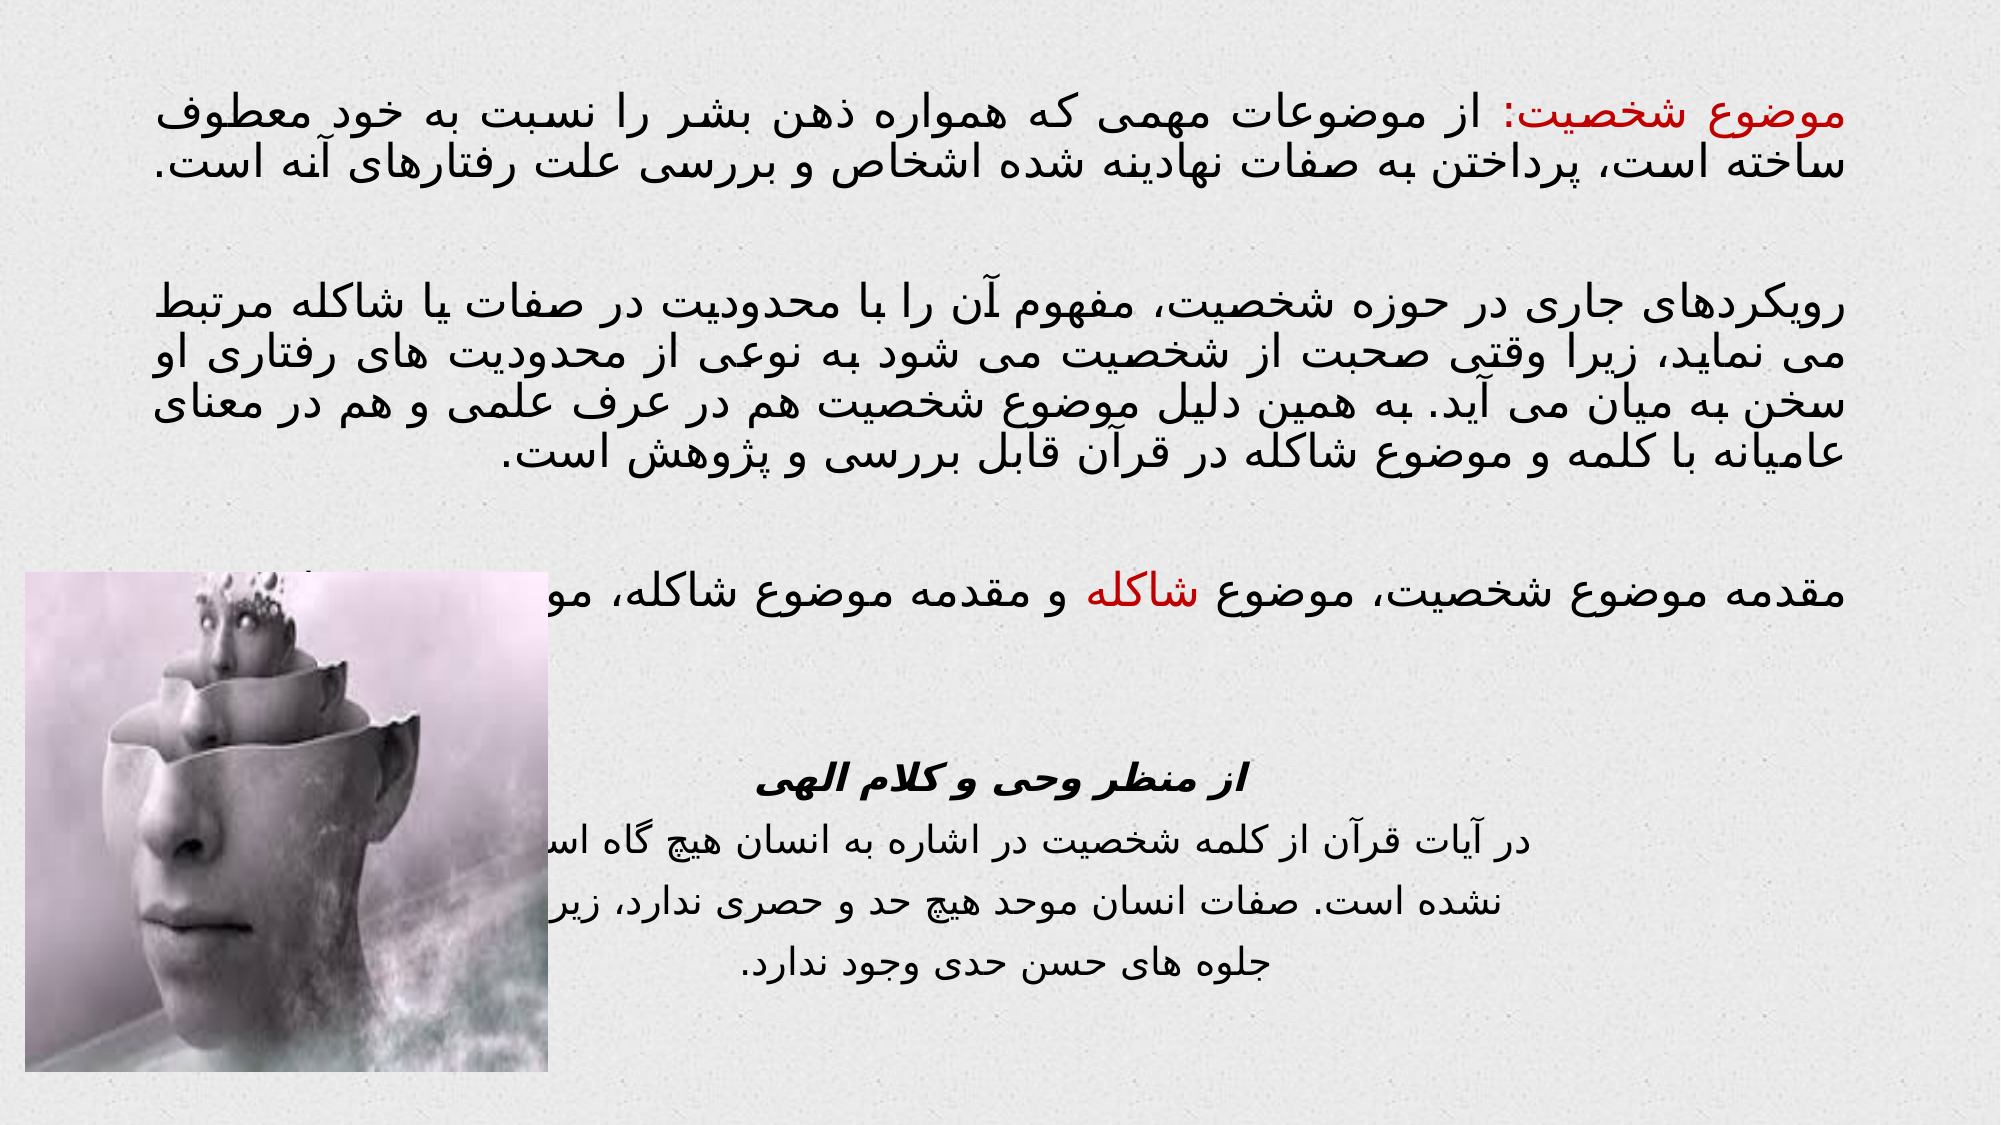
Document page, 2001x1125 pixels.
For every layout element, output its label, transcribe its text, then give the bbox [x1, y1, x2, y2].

list موضوع شخصیت: از موضوعات مهمی که همواره ذهن بشر را نسبت به خود معطوف ساخته است، پرداختن به صفات نهادینه شده اشخاص و بررسی علت رفتارهای آنه است. رویکردهای جاری در حوزه شخصیت، مفهوم آن را با محدودیت در صفات یا شاکله مرتبط می نماید، زیرا وقتی صحبت از شخصیت می شود به نوعی از محدودیت های رفتاری او سخن به میان می آید. به همین دلیل موضوع شخصیت هم در عرف علمی و هم در معنای عامیانه با کلمه و موضوع شاکله در قرآن قابل بررسی و پژوهش است. مقدمه موضوع شخصیت، موضوع شاکله و مقدمه موضوع شاکله، موضوع صفت است. از منظر وحی و کلام الهی در آیات قرآن از کلمه شخصیت در اشاره به انسان هیچ گاه استفاده نشده است. صفات انسان موحد هیچ حد و حصری ندارد، زیرا بر جلوه های حسن حدی وجود ندارد. [137, 80, 1863, 1014]
picture [25, 572, 548, 1072]
